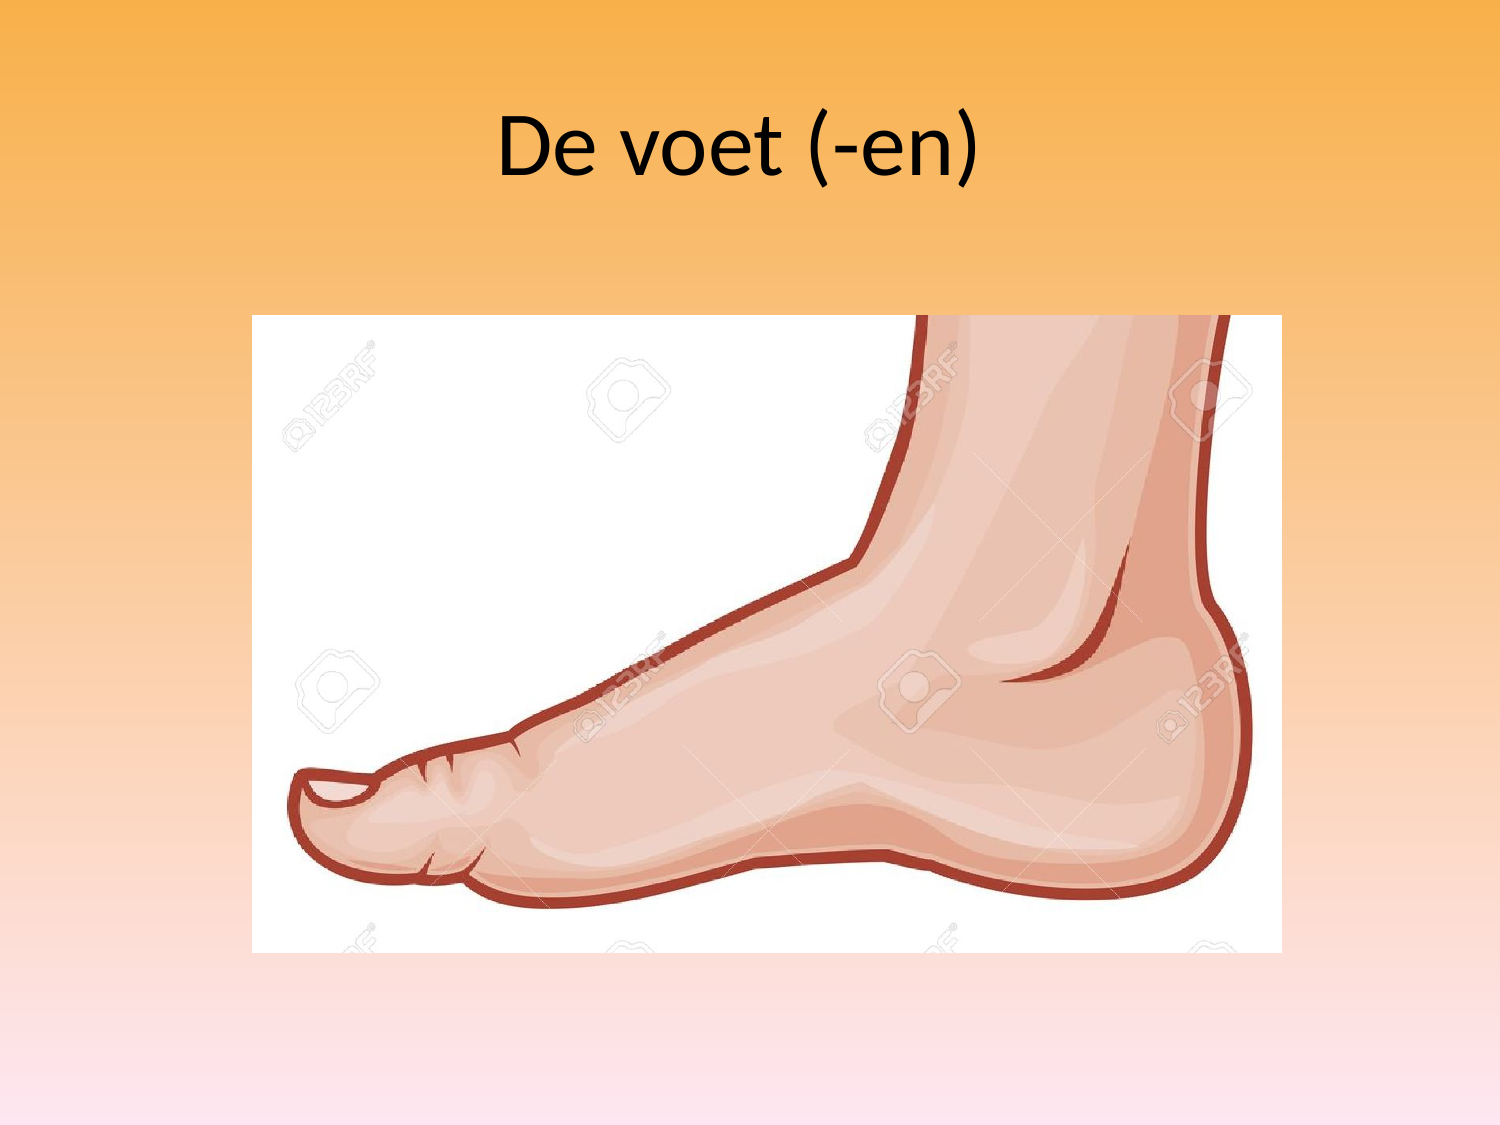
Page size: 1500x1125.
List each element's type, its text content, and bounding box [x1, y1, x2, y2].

title De voet (-en) [75, 45, 1425, 233]
picture [251, 315, 1282, 953]
